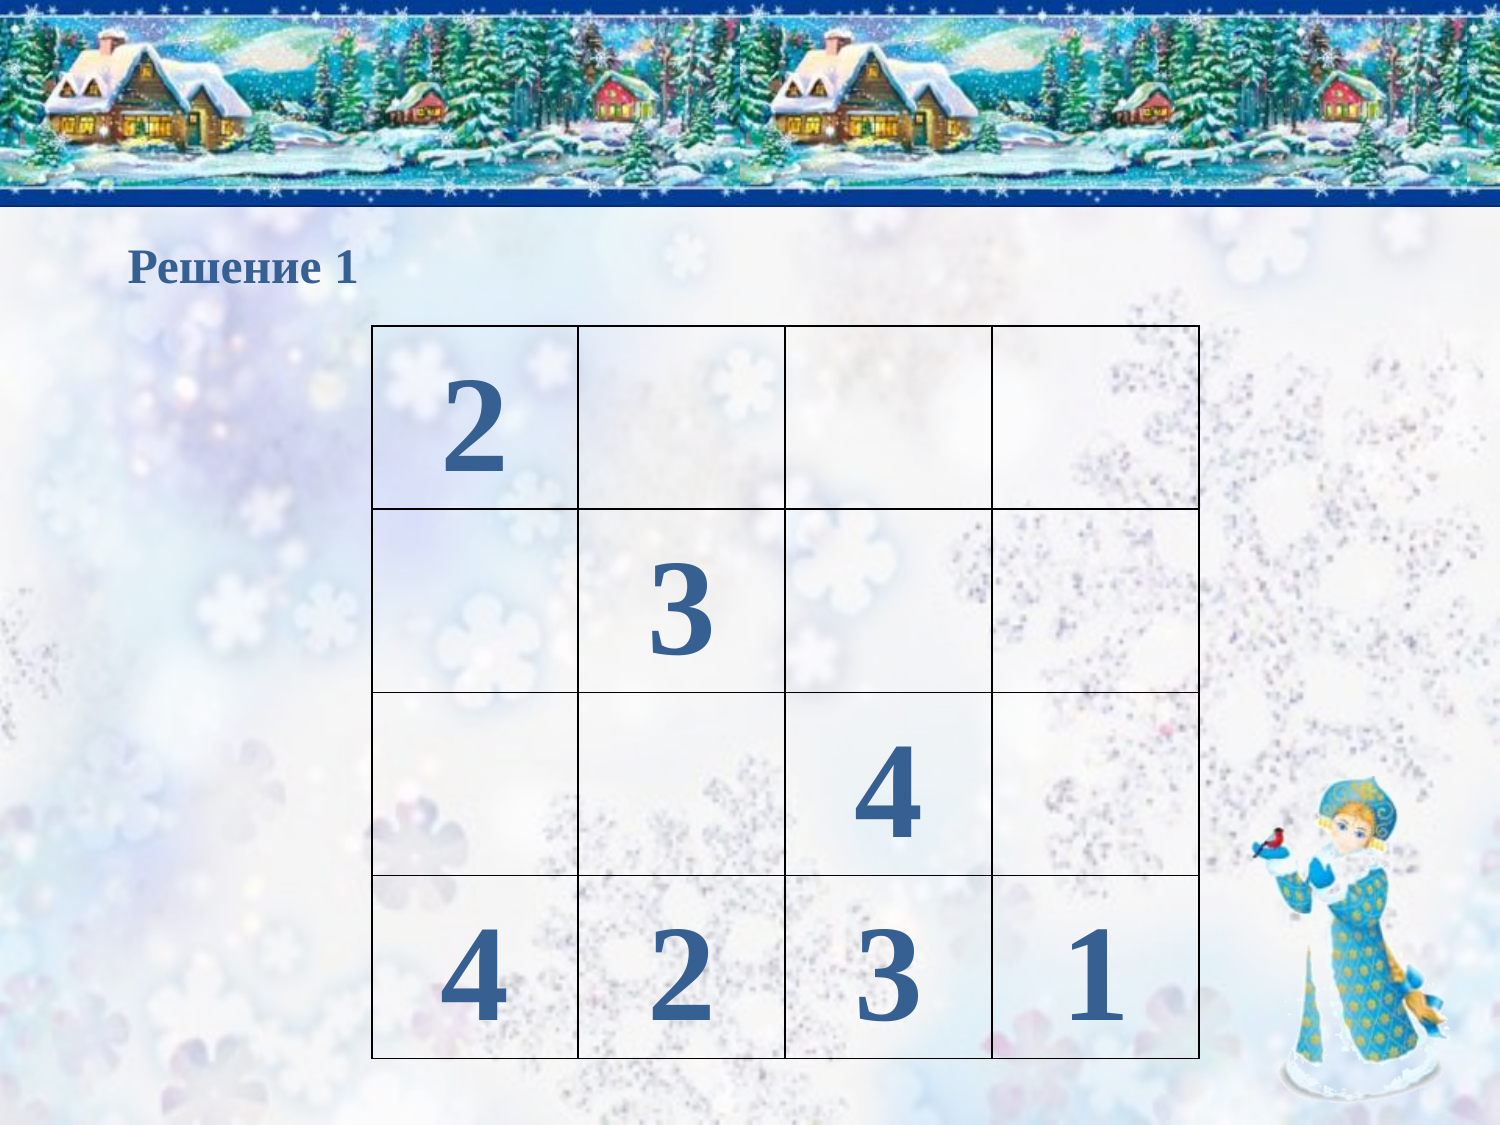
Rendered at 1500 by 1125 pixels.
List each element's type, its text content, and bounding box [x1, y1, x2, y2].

table_cell [786, 510, 991, 692]
table_cell 4 [373, 876, 577, 1058]
table_cell 4 [786, 693, 991, 875]
table_cell [579, 693, 784, 875]
table_header [786, 327, 991, 508]
table_cell 3 [579, 510, 784, 692]
picture [0, 0, 1500, 207]
table_cell 3 [786, 876, 991, 1058]
picture [1158, 751, 1500, 1125]
table_cell [993, 693, 1198, 875]
table_cell [993, 510, 1198, 692]
table_cell [373, 510, 577, 692]
title Решение 1 [112, 231, 1388, 303]
table_header 2 [373, 327, 577, 508]
table_cell [373, 693, 577, 875]
table_header [993, 327, 1198, 508]
table_header [579, 327, 784, 508]
table_cell 1 [993, 876, 1198, 1058]
table_cell 2 [579, 876, 784, 1058]
